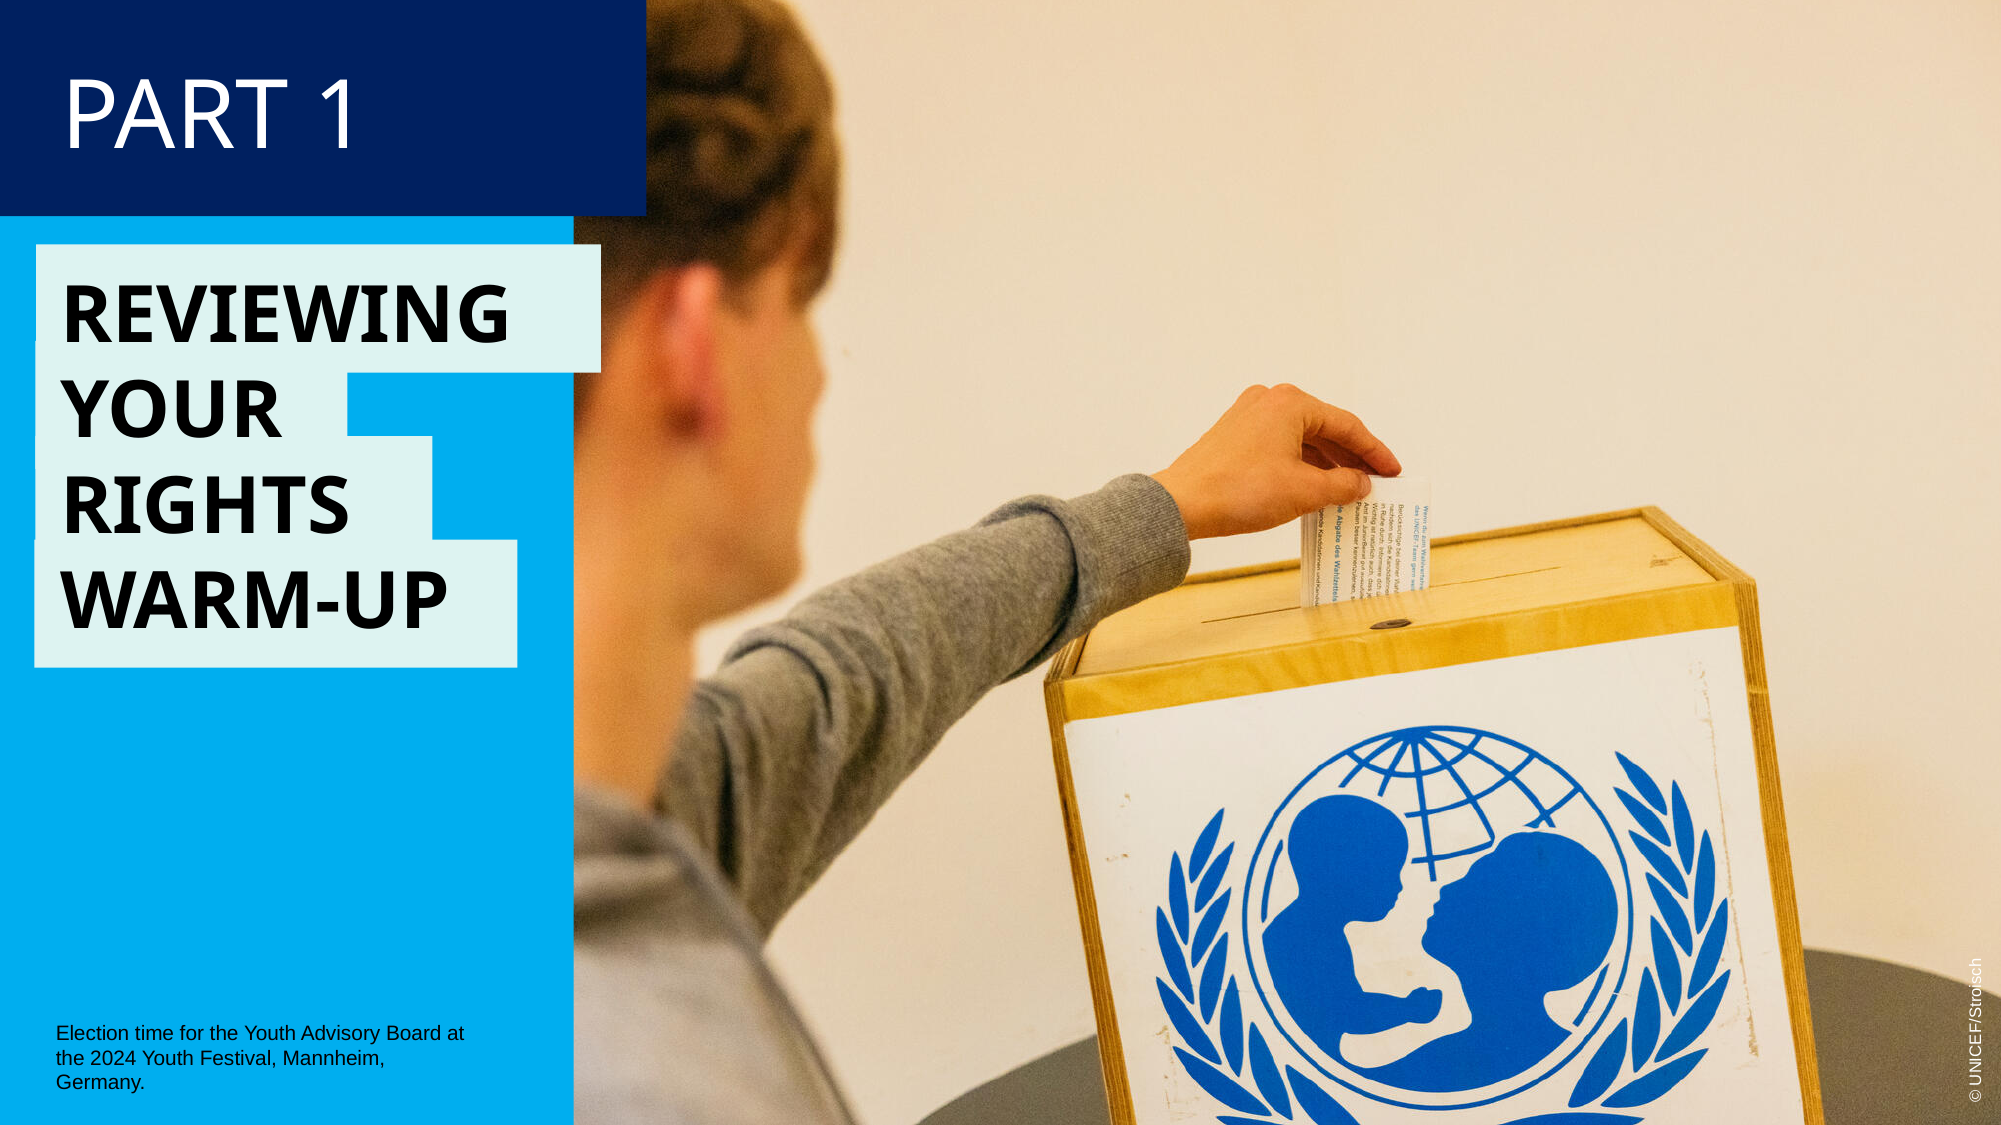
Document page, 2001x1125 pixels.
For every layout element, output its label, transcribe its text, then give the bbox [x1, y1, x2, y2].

text_box PART 1 [43, 47, 568, 189]
text_box [0, 0, 572, 217]
text_box Election time for the Youth Advisory Board at the 2024 Youth Festival, Mannheim, Germany. [40, 1011, 494, 1102]
text_box [35, 436, 41, 539]
text_box [34, 539, 518, 668]
text_box [36, 244, 568, 340]
text_box REVIEWING YOUR RIGHTS WARM-UP [41, 245, 568, 663]
text_box [35, 340, 41, 436]
picture [573, 0, 2001, 1125]
